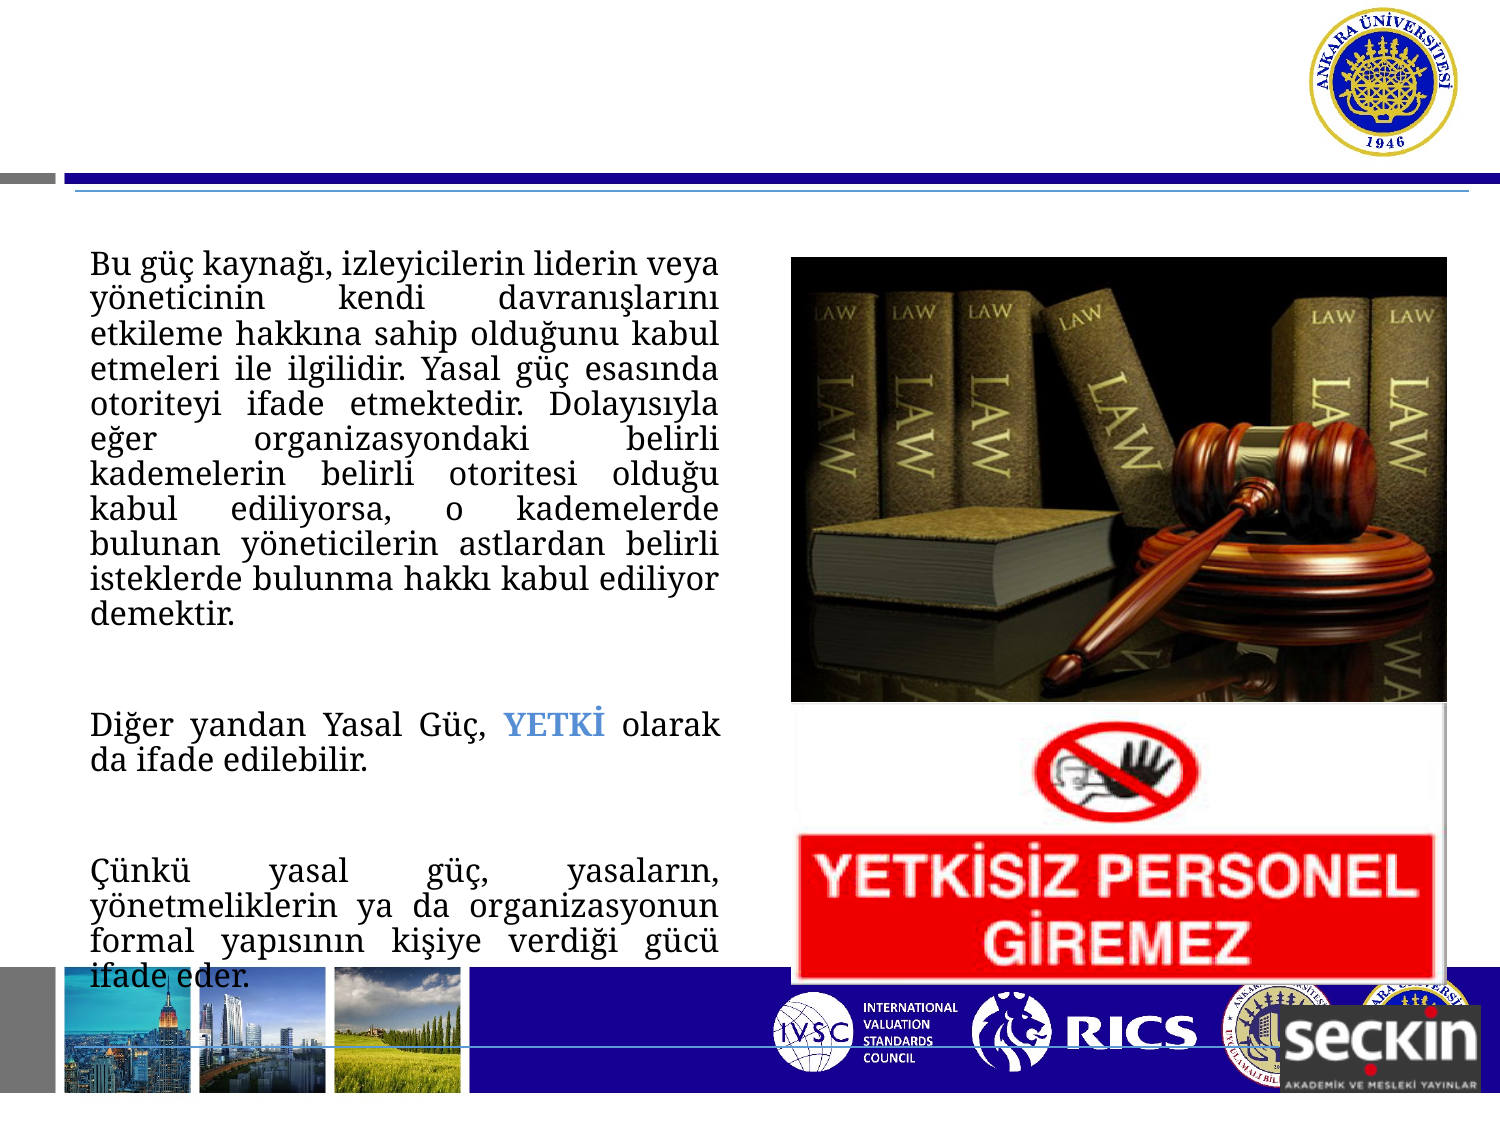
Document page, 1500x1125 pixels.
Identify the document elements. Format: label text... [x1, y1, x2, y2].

list Bu güç kaynağı, izleyicilerin liderin veya yöneticinin kendi davranışlarını etkileme hakkına sahip olduğunu kabul etmeleri ile ilgilidir. Yasal güç esasında otoriteyi ifade etmektedir. Dolayısıyla eğer organizasyondaki belirli kademelerin belirli otoritesi olduğu kabul ediliyorsa, o kademelerde bulunan yöneticilerin astlardan belirli isteklerde bulunma hakkı kabul ediliyor demektir. Diğer yandan Yasal Güç, YETKİ olarak da ifade edilebilir. Çünkü yasal güç, yasaların, yönetmeliklerin ya da organizasyonun formal yapısının kişiye verdiği gücü ifade eder. [75, 239, 736, 1006]
picture [0, 0, 1500, 1125]
